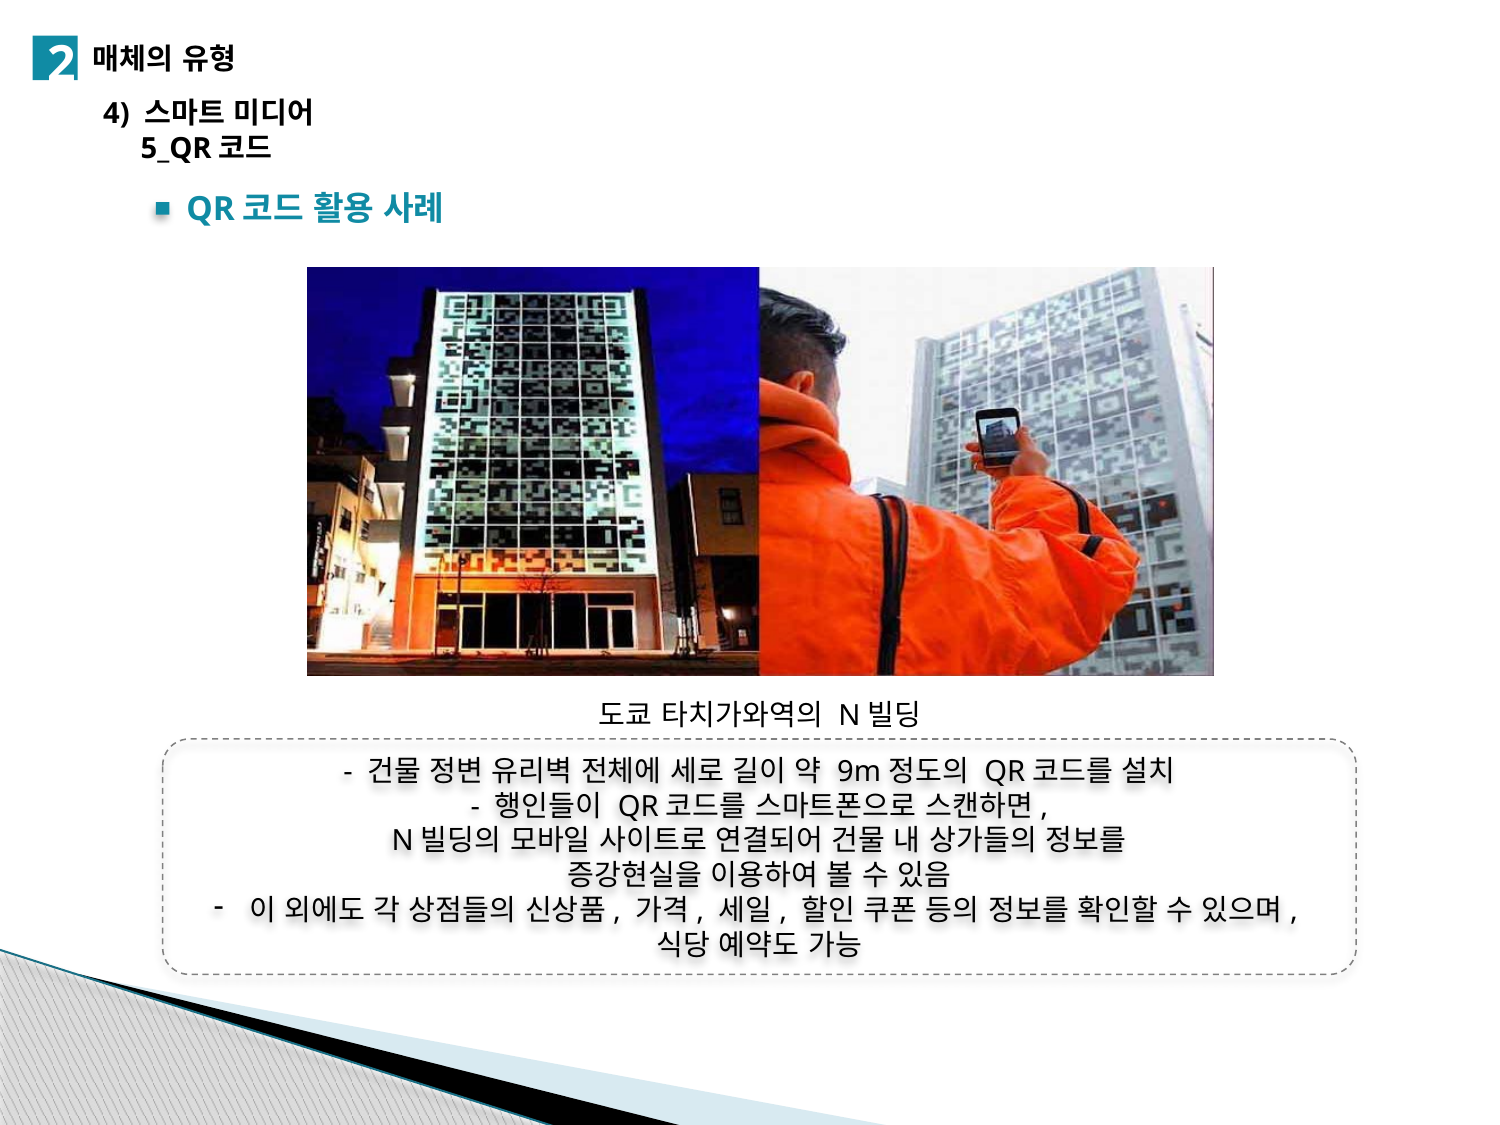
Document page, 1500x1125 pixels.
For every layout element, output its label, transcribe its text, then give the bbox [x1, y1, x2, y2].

text_box [155, 201, 170, 215]
picture [306, 267, 1214, 676]
text_box 도쿄 타치가와역의 N빌딩 [448, 688, 1072, 739]
text_box QR코드 활용 사례 [171, 179, 869, 235]
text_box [32, 30, 486, 92]
text_box - 건물 정변 유리벽 전체에 세로 길이 약 9m정도의 QR코드를 설치 - 행인들이 QR코드를 스마트폰으로 스캔하면, N빌딩의 모바일 사이트로 연결되어 건물 내 상가들의 정보를 증강현실을 이용하여 볼 수 있음 이 외에도 각 상점들의 신상품, 가격, 세일, 할인 쿠폰 등의 정보를 확인할 수 있으며, 식당 예약도 가능 [161, 738, 1357, 976]
text_box 4) 스마트 미디어 5_QR코드 [88, 104, 330, 172]
